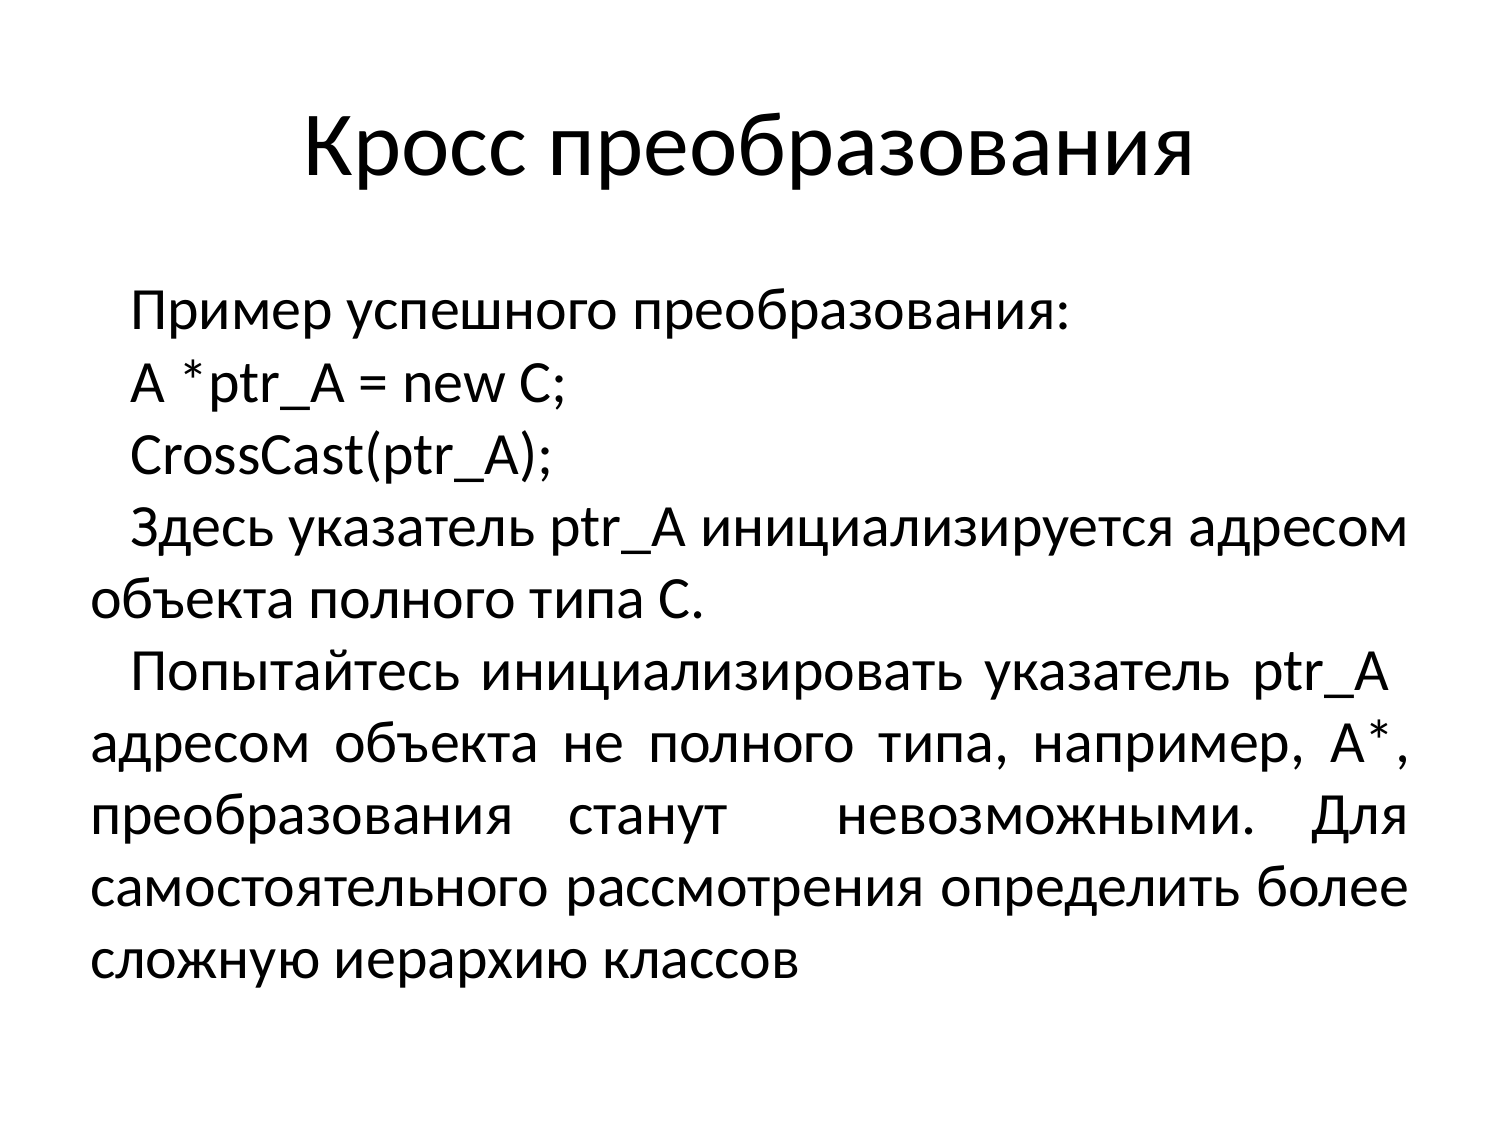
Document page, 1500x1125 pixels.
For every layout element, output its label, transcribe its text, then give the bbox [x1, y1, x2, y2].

list Пример успешного преобразования: A *ptr_A = new C; CrossCast(ptr_A); Здесь указатель ptr_A инициализируется адресом объекта полного типа С. Попытайтесь инициализировать указатель ptr_A адресом объекта не полного типа, например, A*, преобразования станут невозможными. Для самостоятельного рассмотрения определить более сложную иерархию классов [75, 262, 1425, 1005]
title Кросс преобразования [75, 45, 1425, 233]
